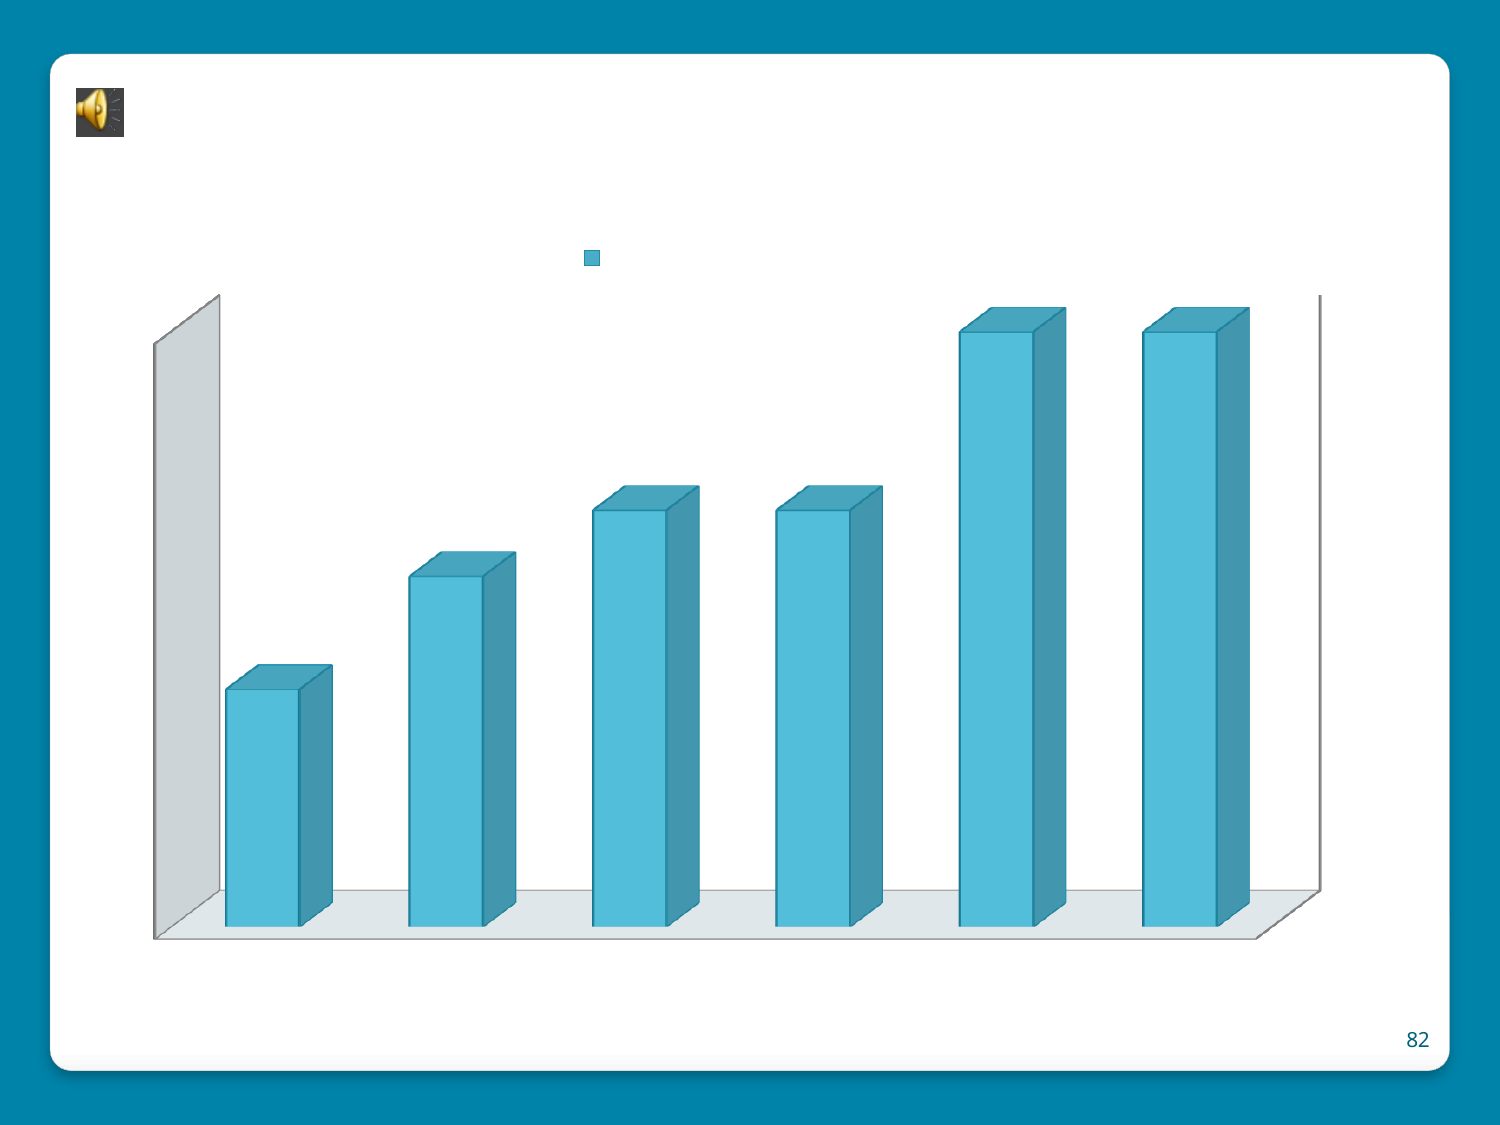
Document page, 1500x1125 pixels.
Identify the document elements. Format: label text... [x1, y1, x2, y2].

chart [124, 124, 1351, 1038]
picture [74, 87, 126, 138]
slide_number 82 [1369, 1002, 1445, 1063]
